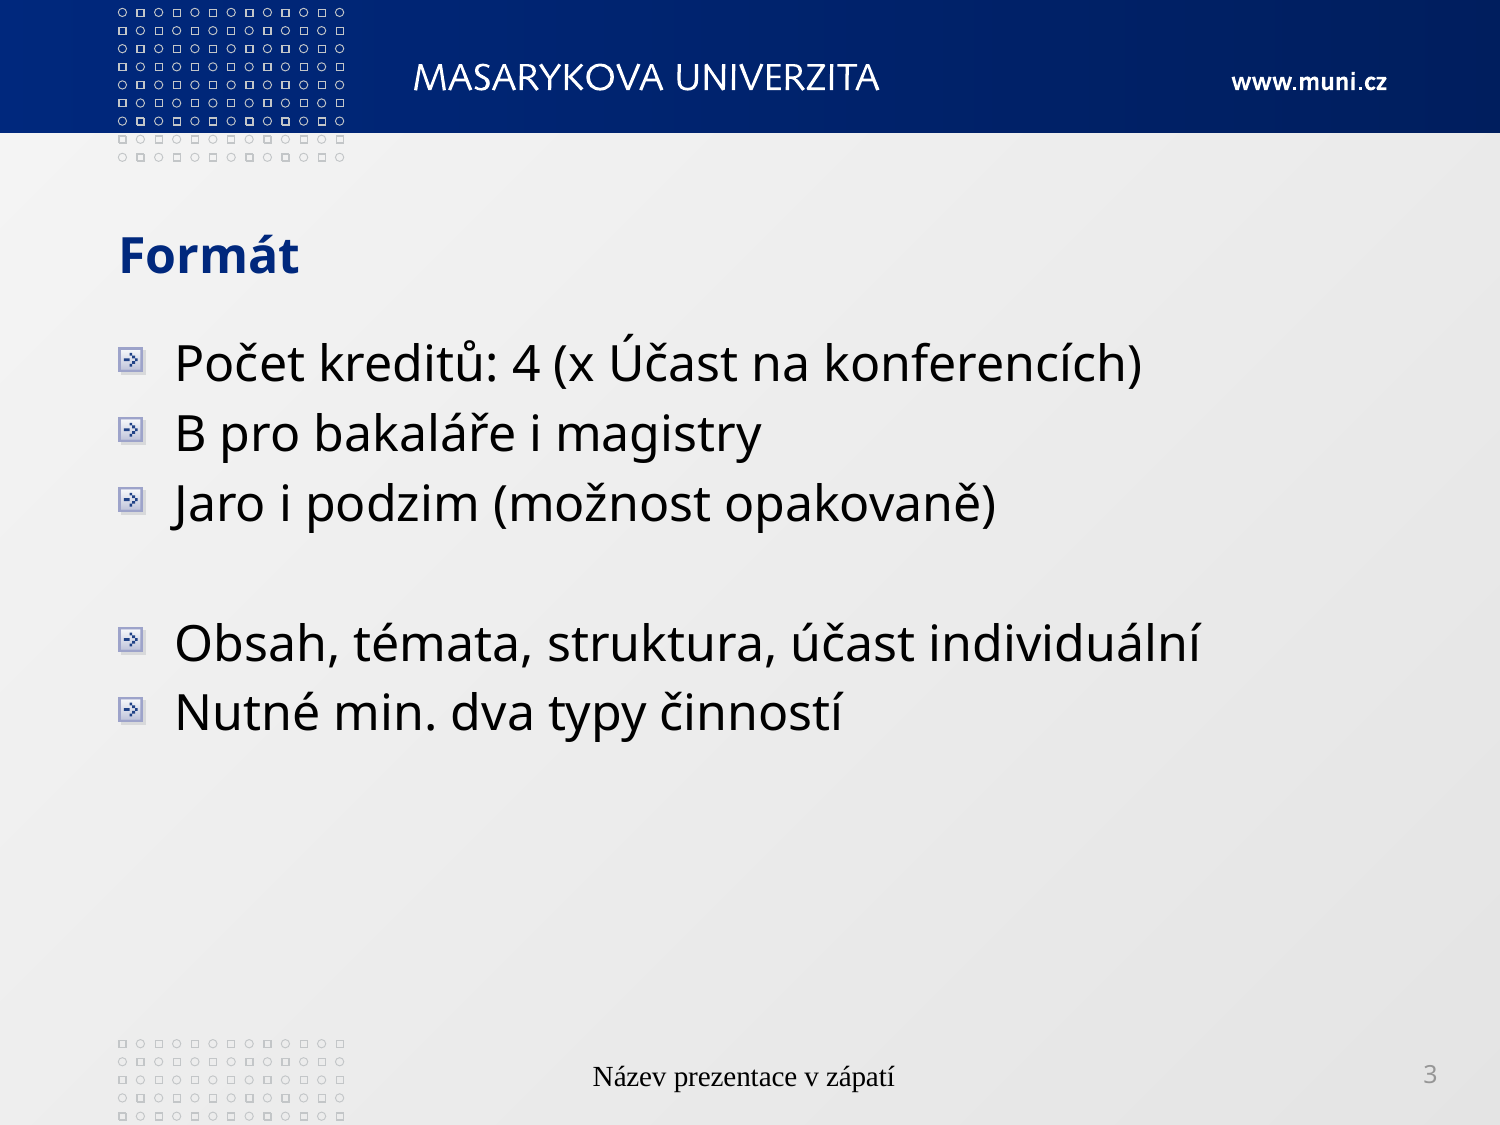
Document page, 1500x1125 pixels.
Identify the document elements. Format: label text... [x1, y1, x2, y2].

footer Název prezentace v zápatí [413, 1025, 1075, 1100]
list Počet kreditů: 4 (x Účast na konferencích) B pro bakaláře i magistry Jaro i podzim (možnost opakovaně) Obsah, témata, struktura, účast individuální Nutné min. dva typy činností [118, 331, 1469, 1006]
slide_number 3 [1125, 1025, 1438, 1100]
title Formát [118, 184, 1403, 291]
